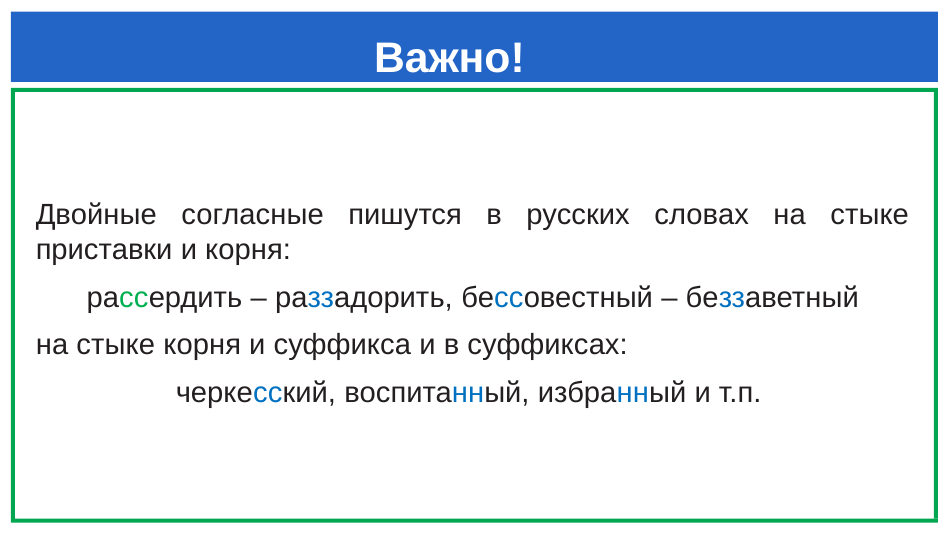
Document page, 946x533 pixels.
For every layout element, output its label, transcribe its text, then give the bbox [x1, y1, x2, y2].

list Двойные согласные пишутся в русских словах на стыке приставки и корня: рассердить – раззадорить, бессовестный – беззаветный на стыке корня и суффикса и в суффиксах: черкесский, воспитанный, избранный и т.п. [35, 148, 910, 411]
title Важно! [47, 29, 852, 82]
